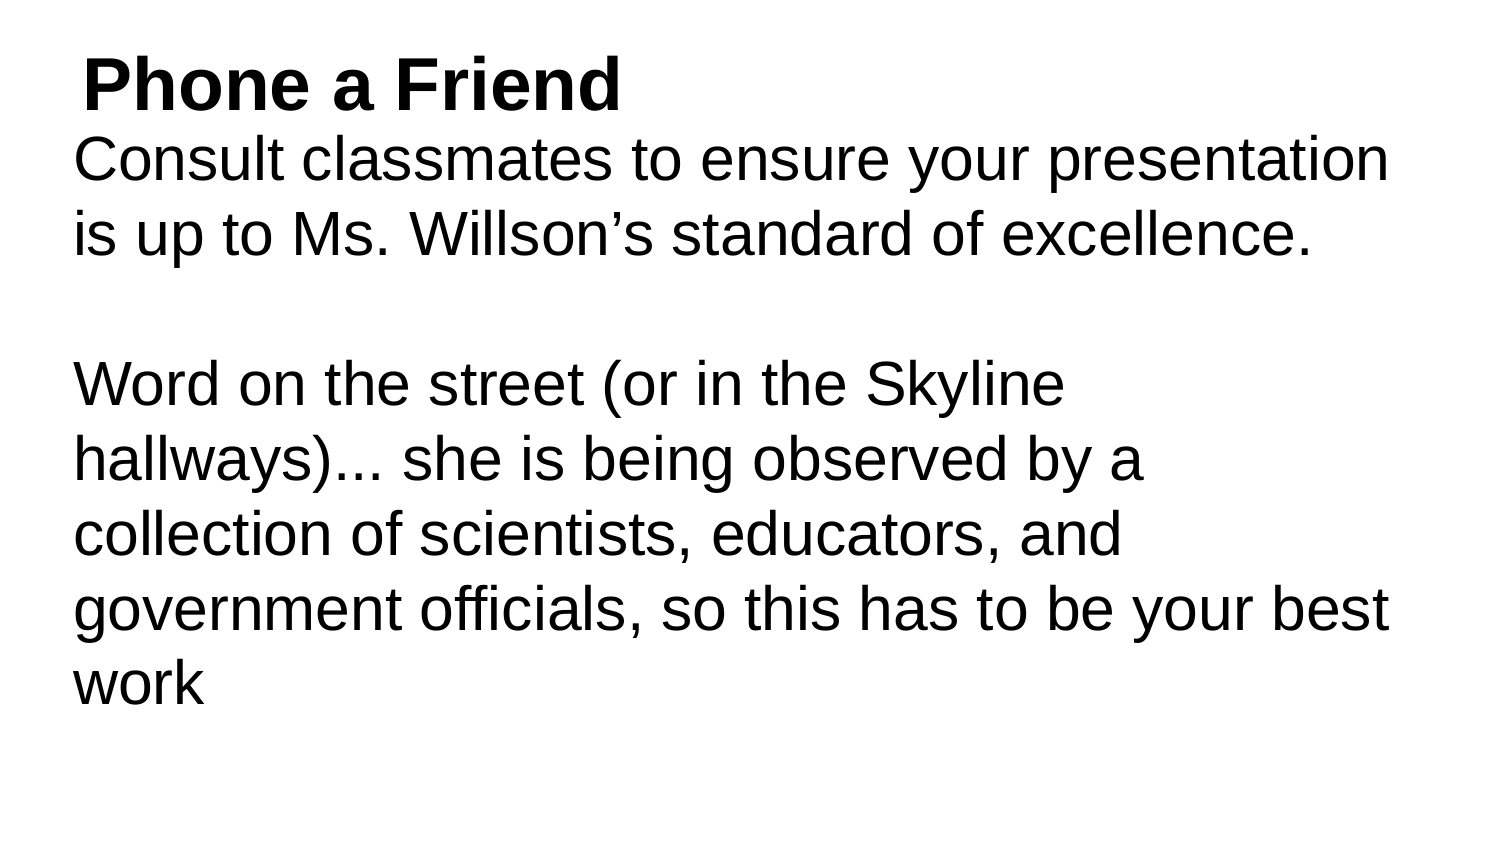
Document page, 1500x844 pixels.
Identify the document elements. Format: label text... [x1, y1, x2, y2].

list Consult classmates to ensure your presentation is up to Ms. Willson’s standard of excellence. Word on the street (or in the Skyline hallways)... she is being observed by a collection of scientists, educators, and government officials, so this has to be your best work [58, 102, 1408, 714]
title Phone a Friend [67, 0, 1418, 141]
